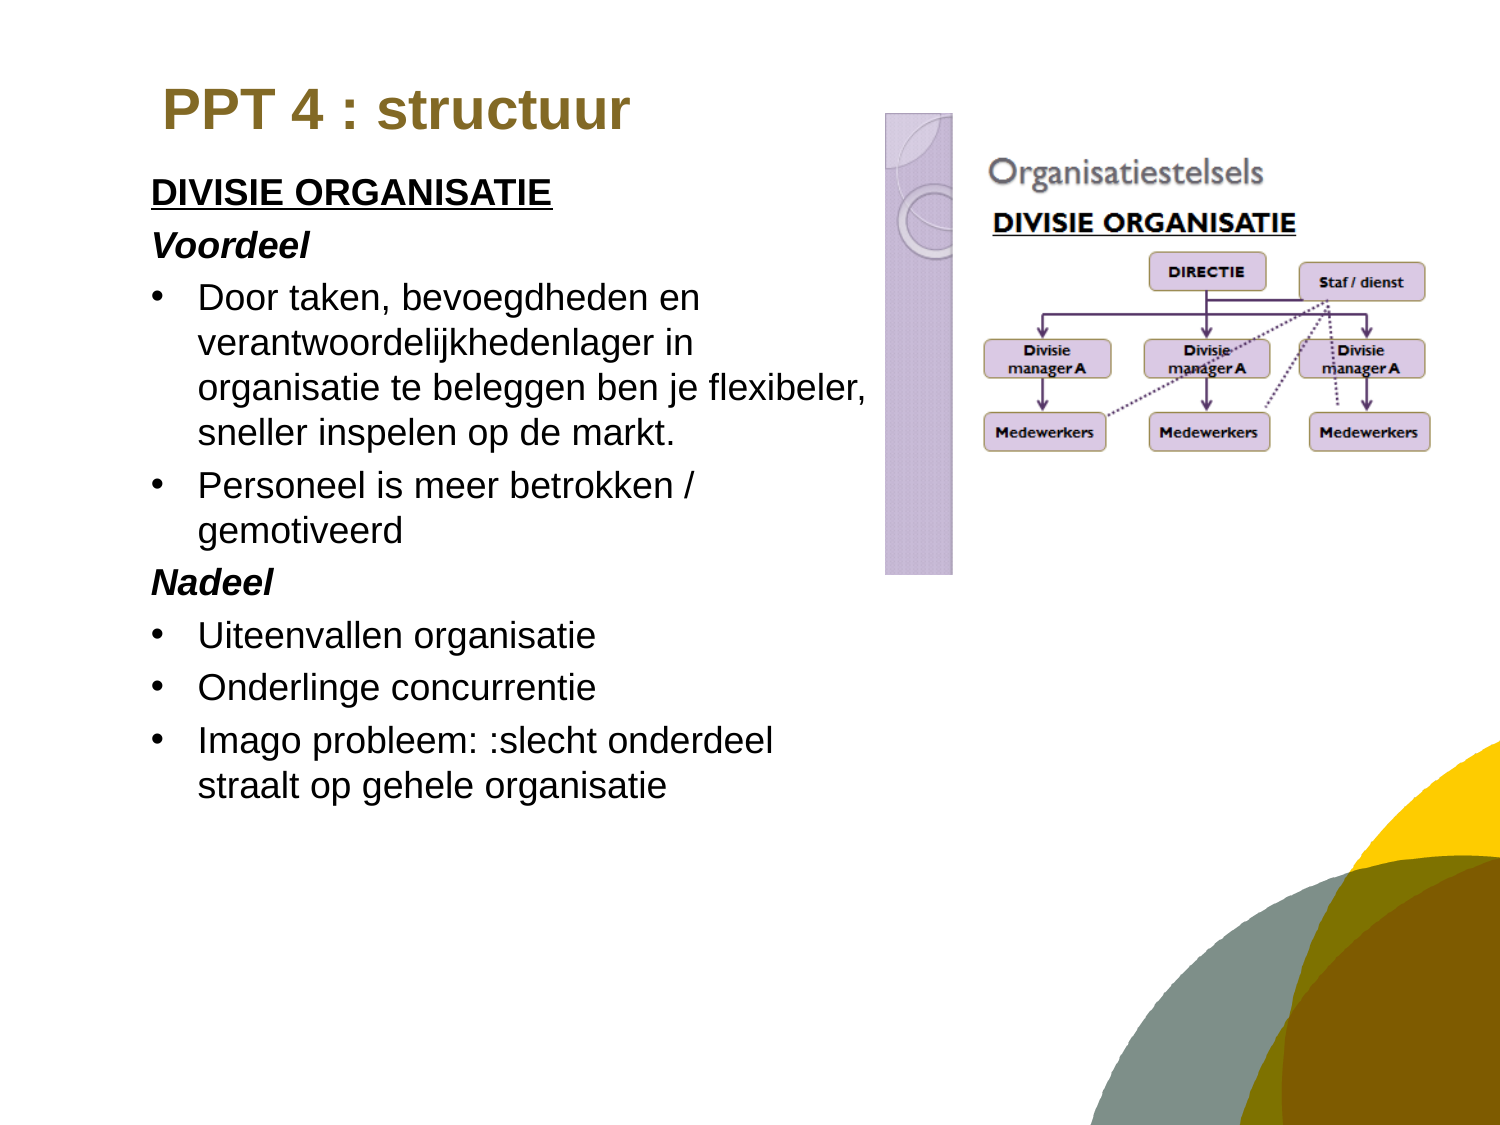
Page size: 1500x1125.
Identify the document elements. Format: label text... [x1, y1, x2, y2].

picture [885, 113, 1500, 575]
list DIVISIE ORGANISATIE Voordeel Door taken, bevoegdheden en verantwoordelijkhedenlager in organisatie te beleggen ben je flexibeler, sneller inspelen op de markt. Personeel is meer betrokken / gemotiveerd Nadeel Uiteenvallen organisatie Onderlinge concurrentie Imago probleem: :slecht onderdeel straalt op gehele organisatie [135, 160, 886, 994]
picture [66, 727, 1500, 1125]
title PPT 4 : structuur [147, 54, 1414, 149]
